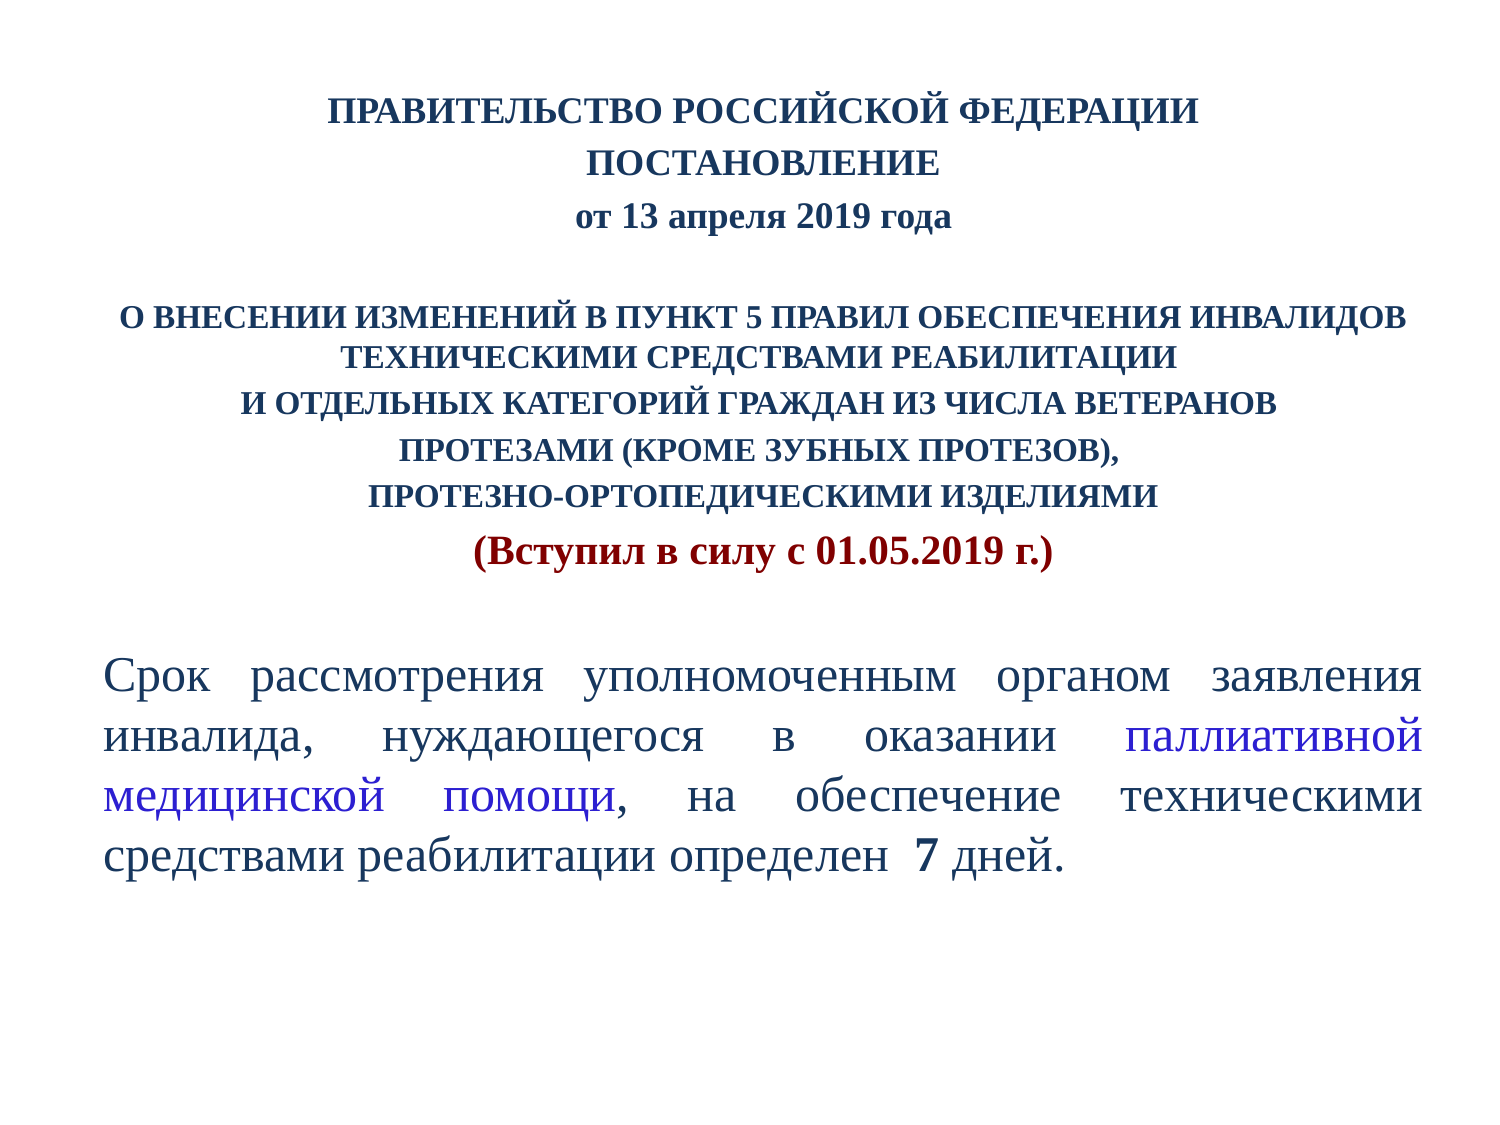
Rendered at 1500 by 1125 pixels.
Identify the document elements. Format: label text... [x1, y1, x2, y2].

list ПРАВИТЕЛЬСТВО РОССИЙСКОЙ ФЕДЕРАЦИИ ПОСТАНОВЛЕНИЕ от 13 апреля 2019 года О ВНЕСЕНИИ ИЗМЕНЕНИЙ В ПУНКТ 5 ПРАВИЛ ОБЕСПЕЧЕНИЯ ИНВАЛИДОВ ТЕХНИЧЕСКИМИ СРЕДСТВАМИ РЕАБИЛИТАЦИИ И ОТДЕЛЬНЫХ КАТЕГОРИЙ ГРАЖДАН ИЗ ЧИСЛА ВЕТЕРАНОВ ПРОТЕЗАМИ (КРОМЕ ЗУБНЫХ ПРОТЕЗОВ), ПРОТЕЗНО-ОРТОПЕДИЧЕСКИМИ ИЗДЕЛИЯМИ (Вступил в силу с 01.05.2019 г.) Срок рассмотрения уполномоченным органом заявления инвалида, нуждающегося в оказании паллиативной медицинской помощи, на обеспечение техническими средствами реабилитации определен 7 дней. [88, 78, 1439, 1083]
